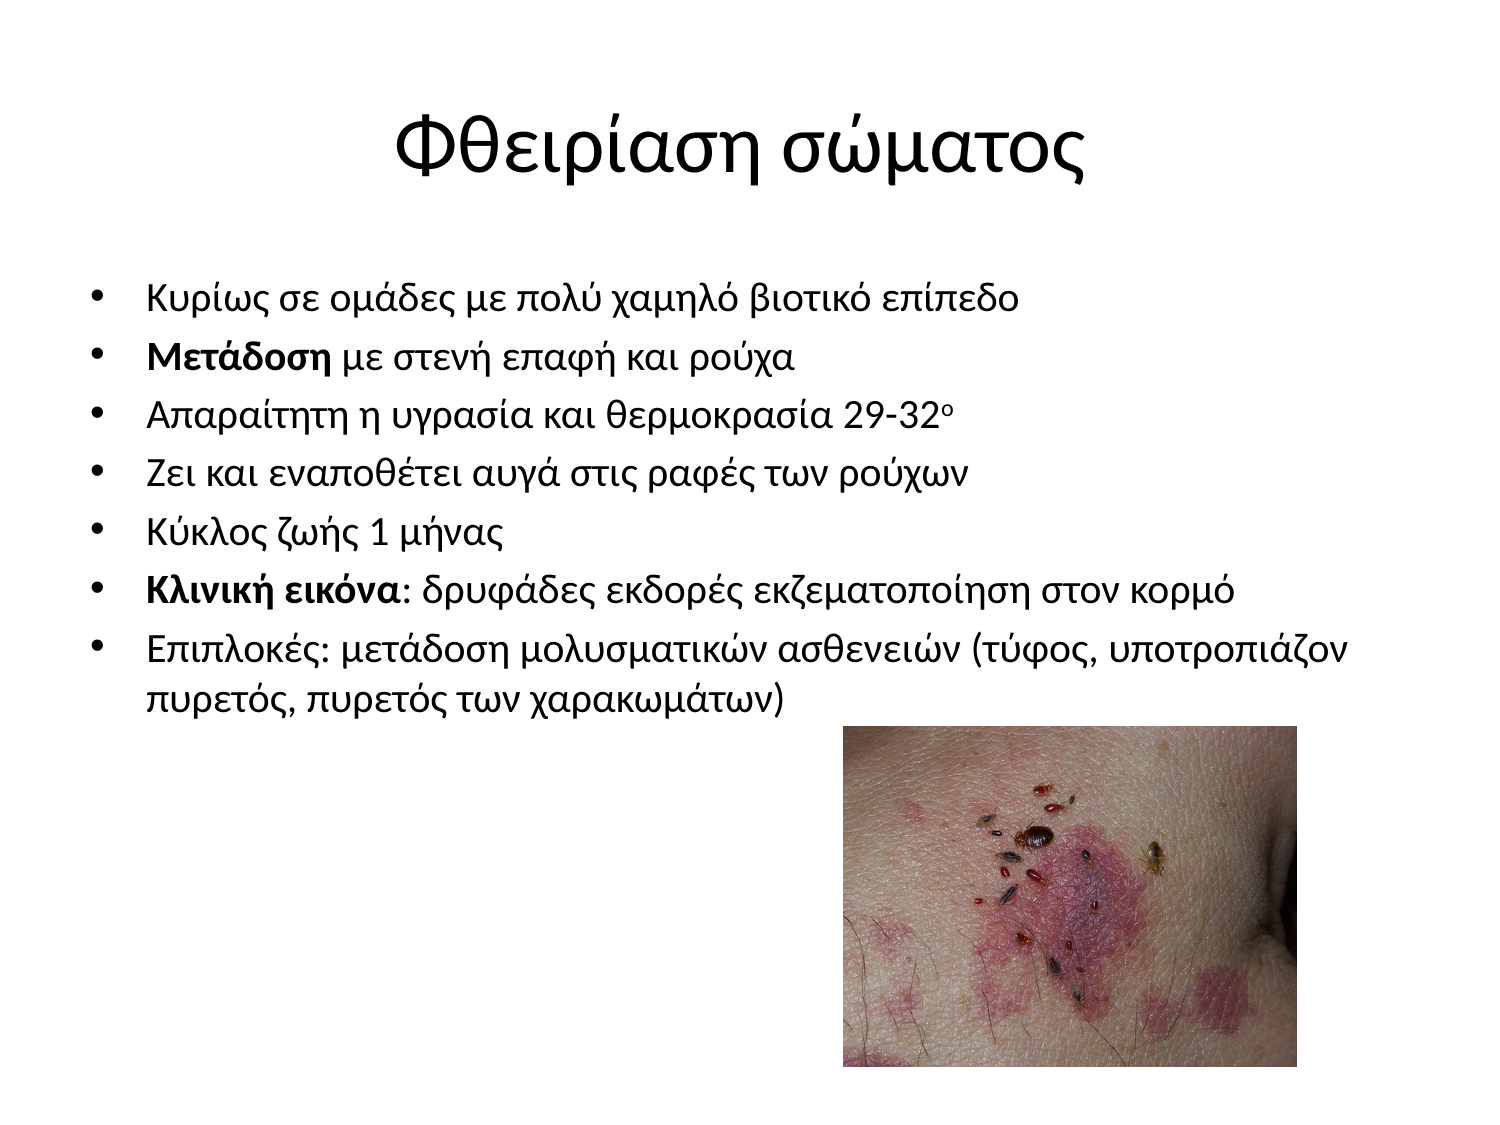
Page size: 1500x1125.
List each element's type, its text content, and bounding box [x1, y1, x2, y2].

picture [843, 726, 1298, 1067]
list Κυρίως σε ομάδες με πολύ χαμηλό βιοτικό επίπεδο Μετάδοση με στενή επαφή και ρούχα Απαραίτητη η υγρασία και θερμοκρασία 29-32ο Ζει και εναποθέτει αυγά στις ραφές των ρούχων Κύκλος ζωής 1 μήνας Κλινική εικόνα: δρυφάδες εκδορές εκζεματοποίηση στον κορμό Επιπλοκές: μετάδοση μολυσματικών ασθενειών (τύφος, υποτροπιάζον πυρετός, πυρετός των χαρακωμάτων) [75, 262, 1425, 1005]
title Φθειρίαση σώματος [75, 45, 1425, 233]
